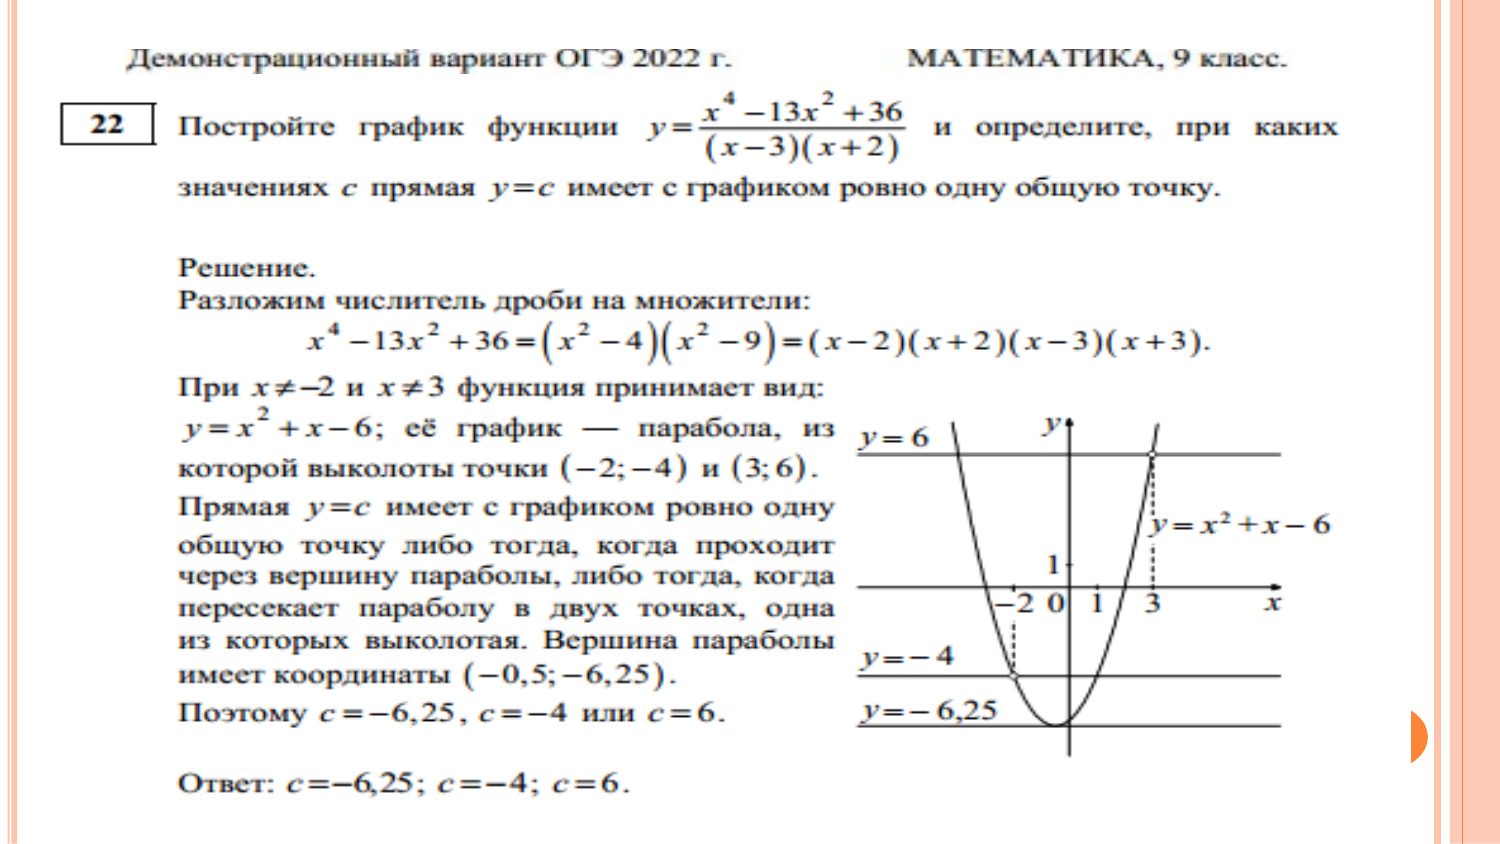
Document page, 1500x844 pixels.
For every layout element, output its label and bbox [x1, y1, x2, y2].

picture [123, 48, 1291, 74]
picture [40, 84, 1411, 821]
